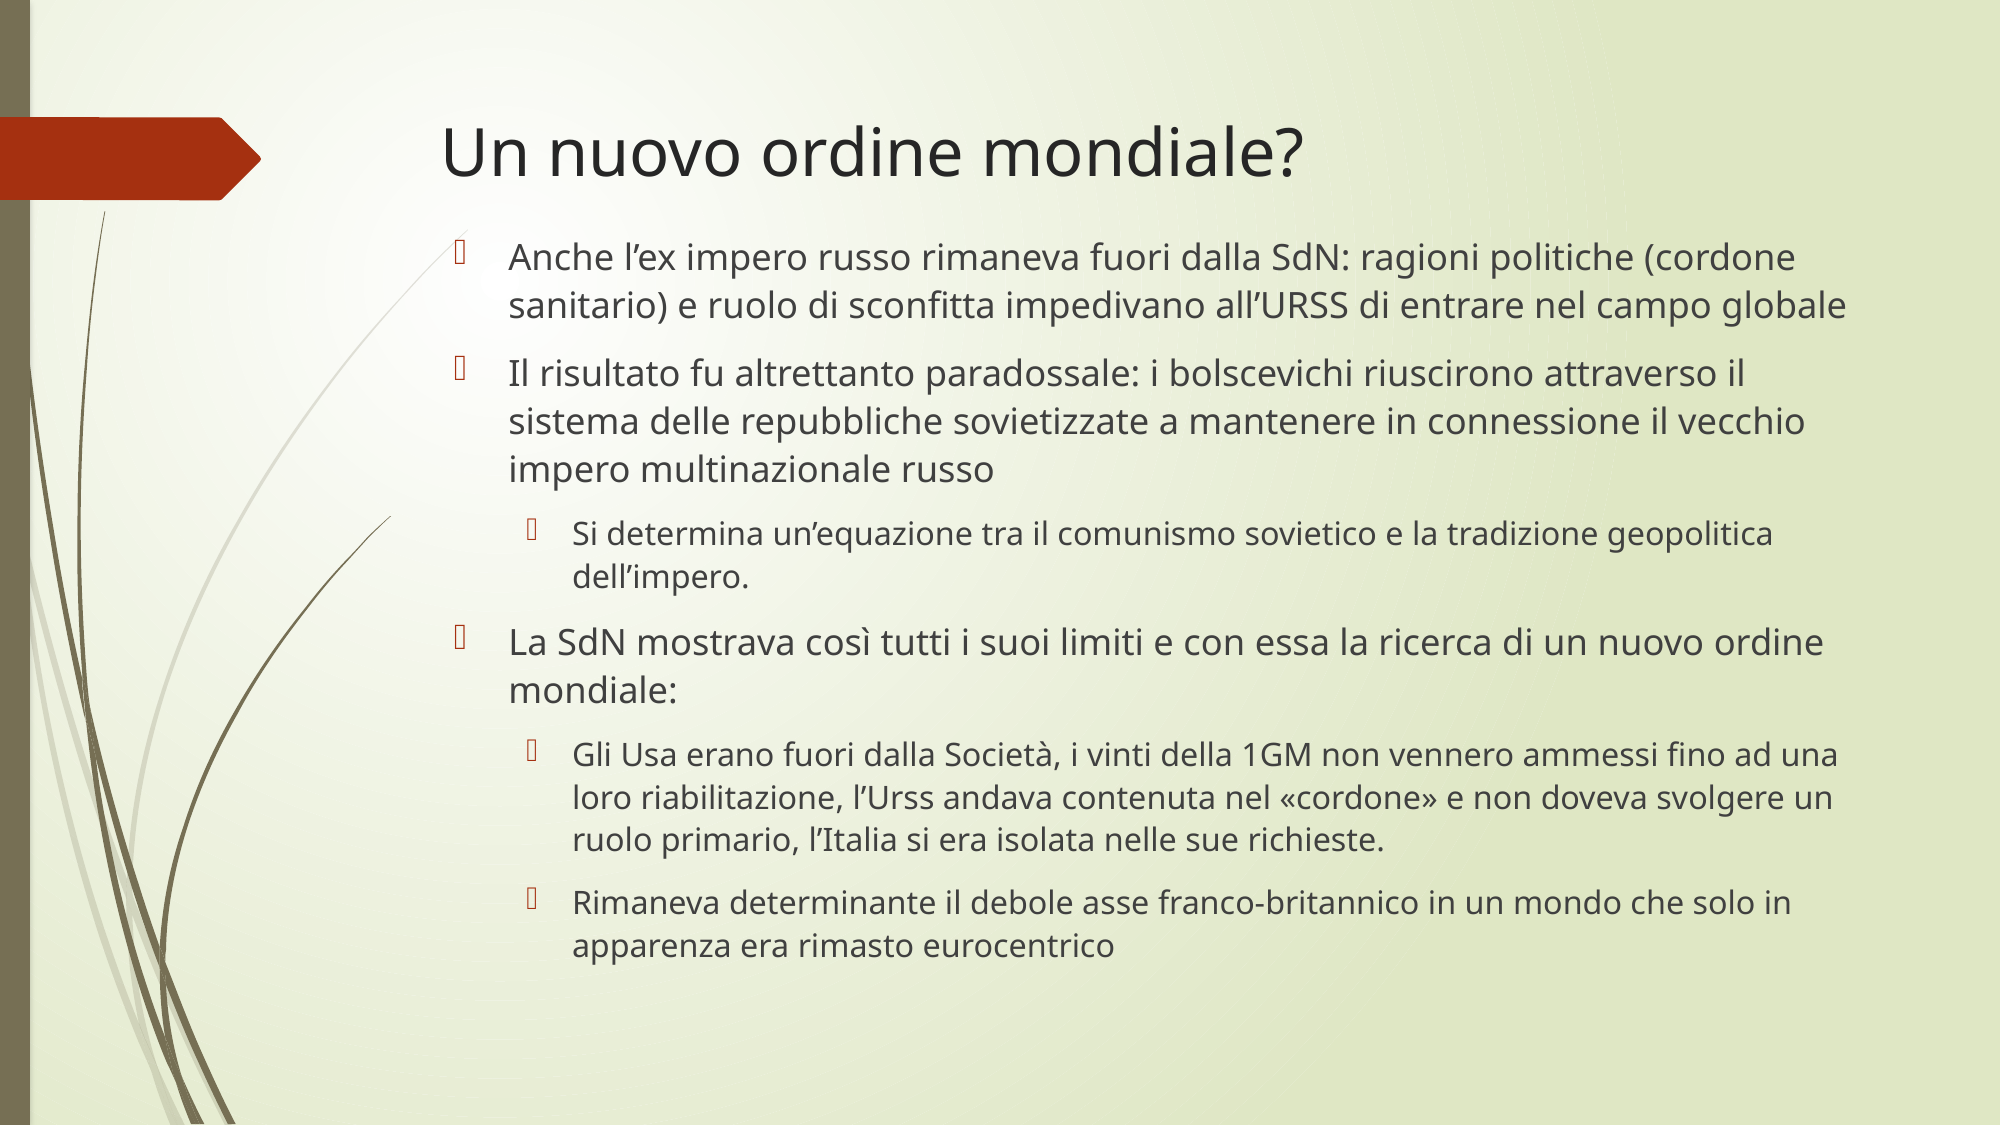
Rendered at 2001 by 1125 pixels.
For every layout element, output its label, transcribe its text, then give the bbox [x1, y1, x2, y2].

title Un nuovo ordine mondiale? [425, 102, 1888, 223]
list Anche l’ex impero russo rimaneva fuori dalla SdN: ragioni politiche (cordone sanitario) e ruolo di sconfitta impedivano all’URSS di entrare nel campo globale Il risultato fu altrettanto paradossale: i bolscevichi riuscirono attraverso il sistema delle repubbliche sovietizzate a mantenere in connessione il vecchio impero multinazionale russo Si determina un’equazione tra il comunismo sovietico e la tradizione geopolitica dell’impero. La SdN mostrava così tutti i suoi limiti e con essa la ricerca di un nuovo ordine mondiale: Gli Usa erano fuori dalla Società, i vinti della 1GM non vennero ammessi fino ad una loro riabilitazione, l’Urss andava contenuta nel «cordone» e non doveva svolgere un ruolo primario, l’Italia si era isolata nelle sue richieste. Rimaneva determinante il debole asse franco-britannico in un mondo che solo in apparenza era rimasto eurocentrico [438, 222, 1874, 1023]
